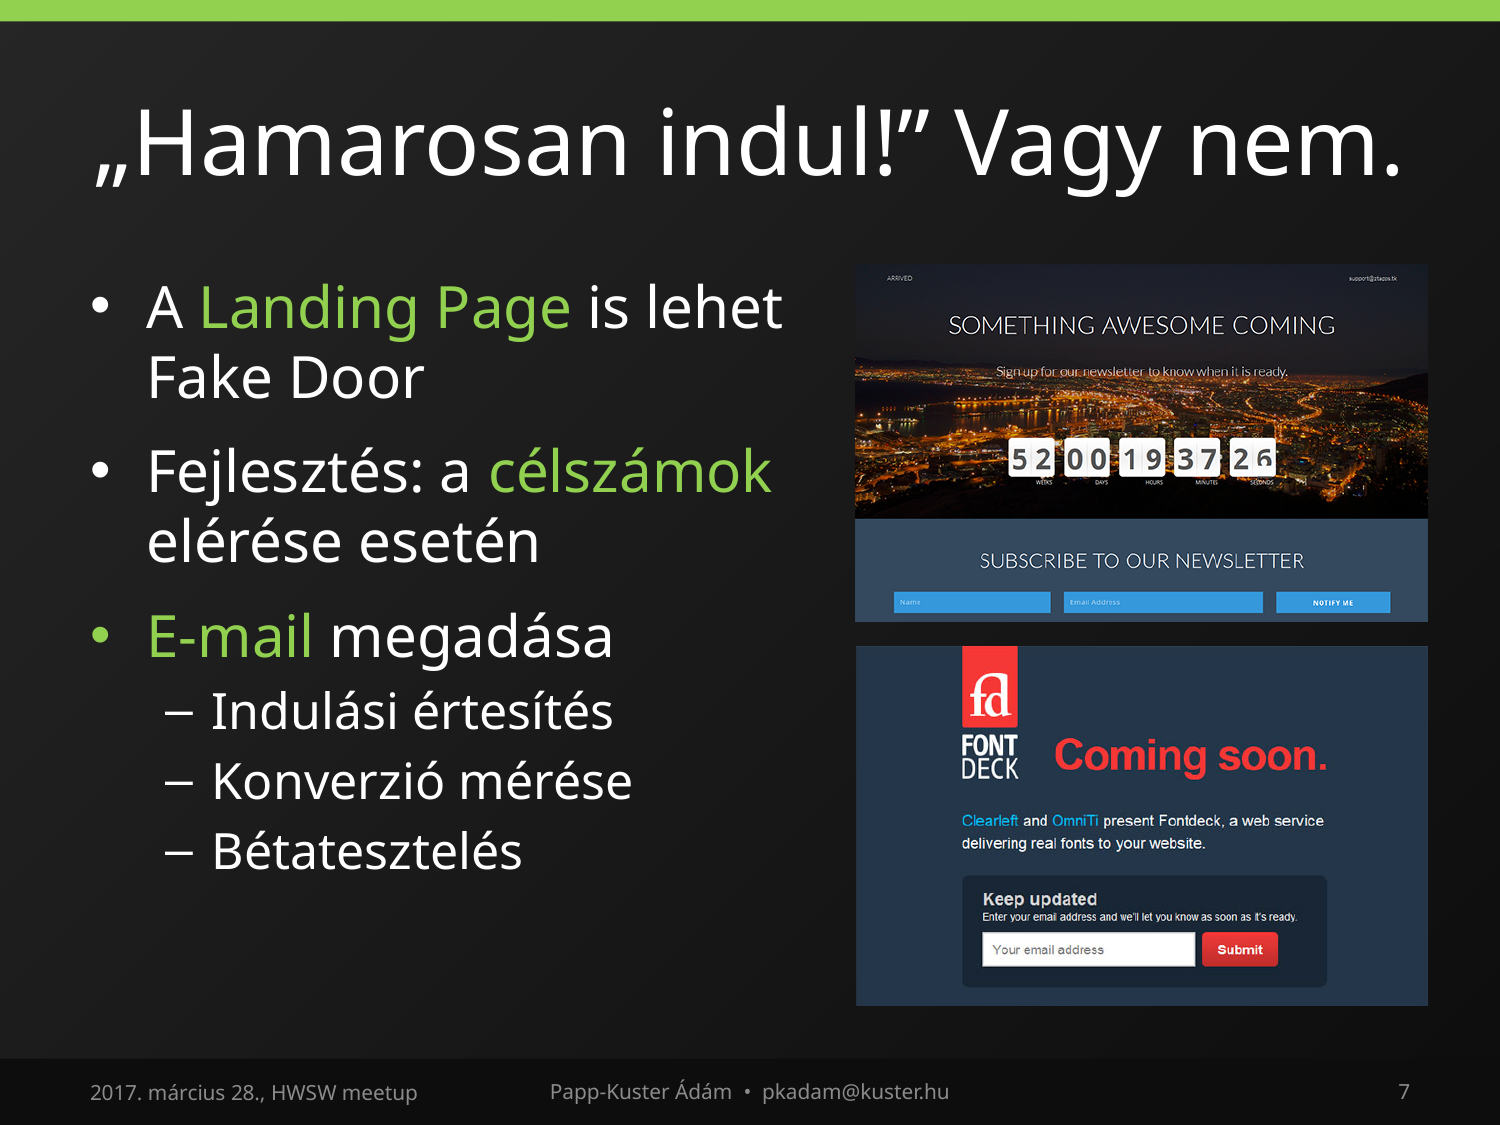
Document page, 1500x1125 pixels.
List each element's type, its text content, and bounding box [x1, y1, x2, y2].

title „Hamarosan indul!” Vagy nem. [75, 45, 1425, 233]
picture [856, 646, 1429, 1006]
footer Papp-Kuster Ádám • pkadam@kuster.hu [512, 1062, 988, 1123]
picture [855, 263, 1428, 622]
list A Landing Page is lehet Fake Door Fejlesztés: a célszámok elérése esetén E-mail megadása Indulási értesítés Konverzió mérése Bétatesztelés [75, 262, 821, 1005]
slide_number 2017. március 28., HWSW meetup [75, 1062, 455, 1123]
slide_number 7 [1045, 1062, 1425, 1123]
